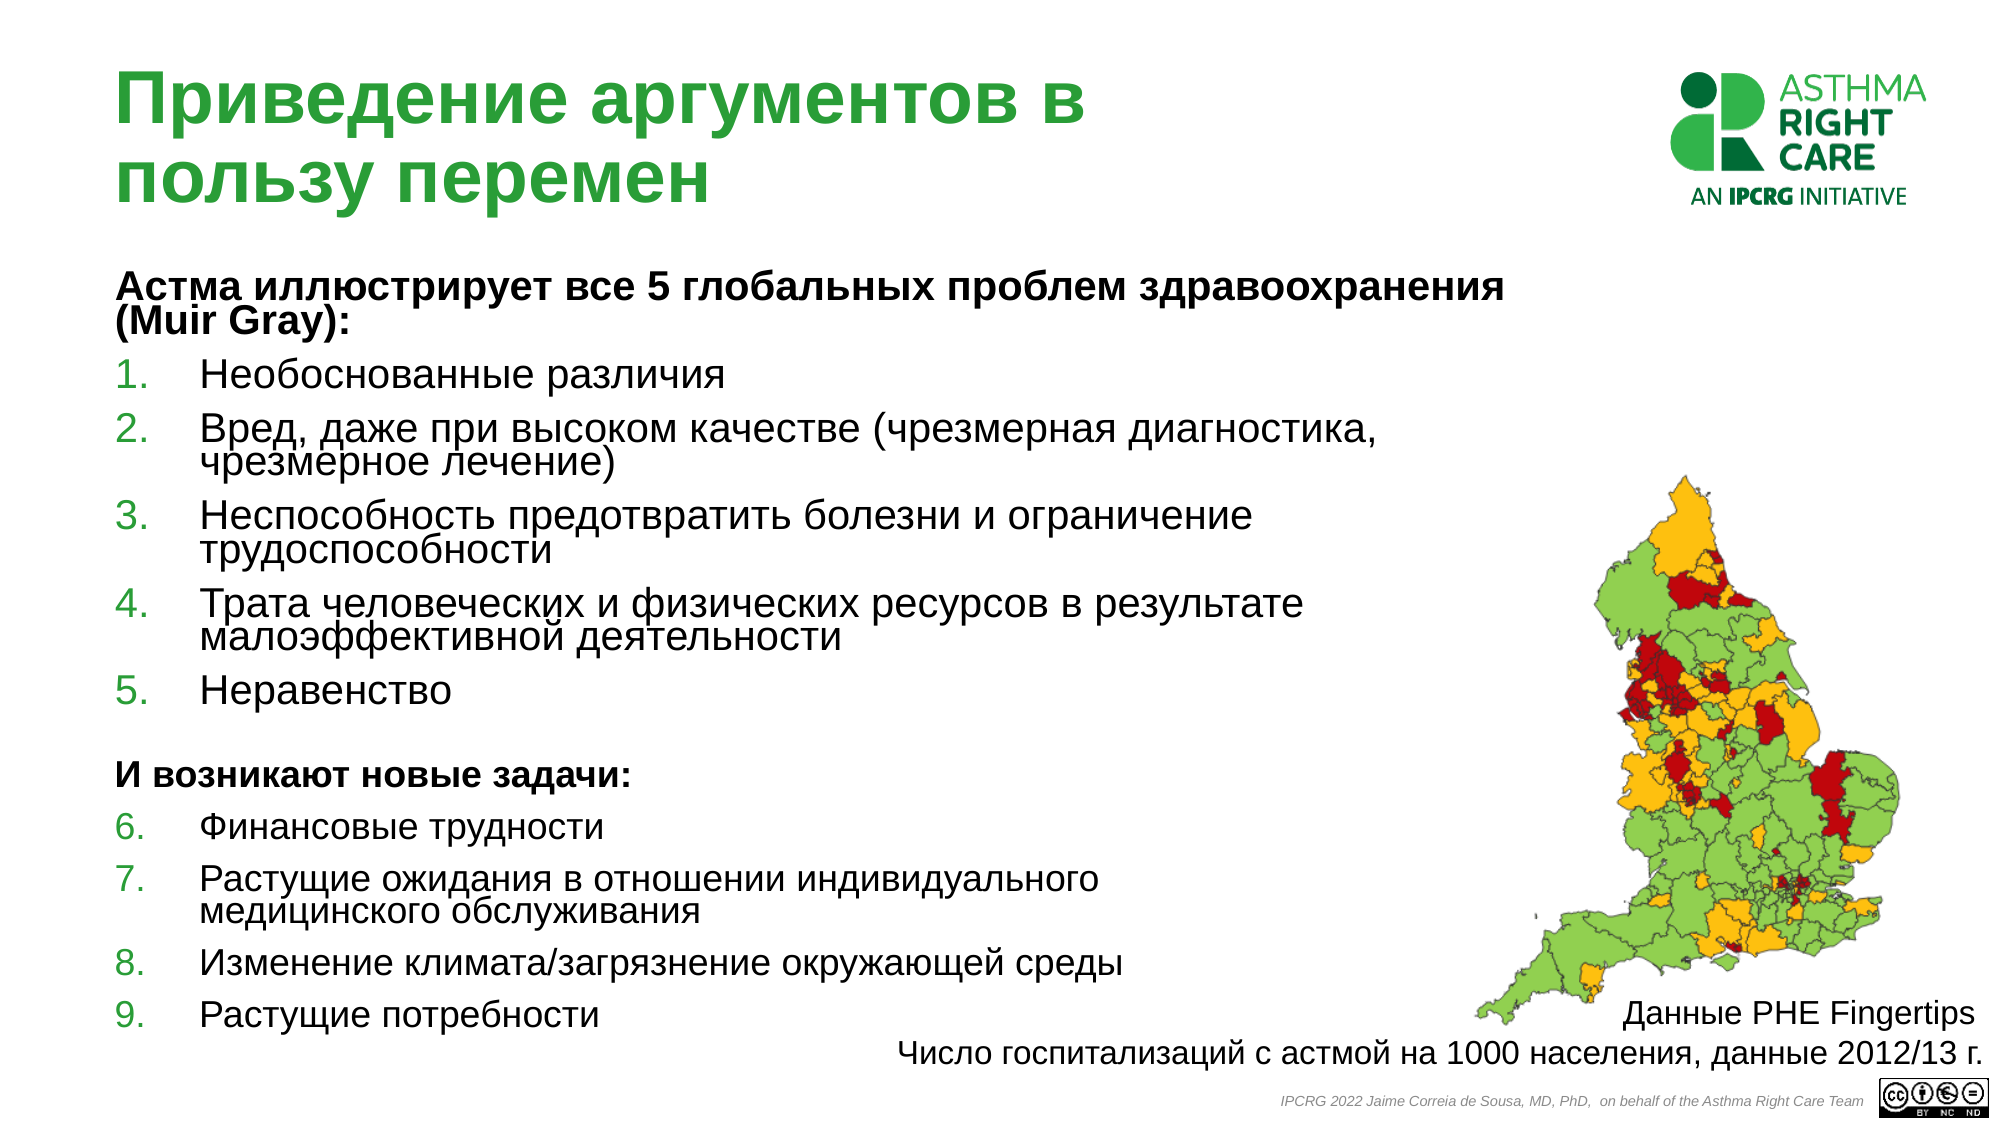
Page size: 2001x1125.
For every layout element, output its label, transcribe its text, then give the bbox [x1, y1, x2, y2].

text_box Астма иллюстрирует все 5 глобальных проблем здравоохранения (Muir Gray): Необоснованные различия Вред, даже при высоком качестве (чрезмерная диагностика, чрезмерное лечение) Неспособность предотвратить болезни и ограничение трудоспособности Трата человеческих и физических ресурсов в результате малоэффективной деятельности Неравенство [99, 268, 1532, 713]
picture [1458, 461, 1959, 1047]
picture [1662, 67, 1934, 210]
title Приведение аргументов в пользу перемен [99, 45, 1361, 233]
text_box И возникают новые задачи: Финансовые трудности Растущие ожидания в отношении индивидуального медицинского обслуживания Изменение климата/загрязнение окружающей среды Растущие потребности [99, 742, 1267, 1080]
picture [1879, 1079, 1989, 1118]
text_box Данные PHE Fingertips Число госпитализаций с астмой на 1000 населения, данные 2012/13 г. [1267, 983, 2000, 1079]
